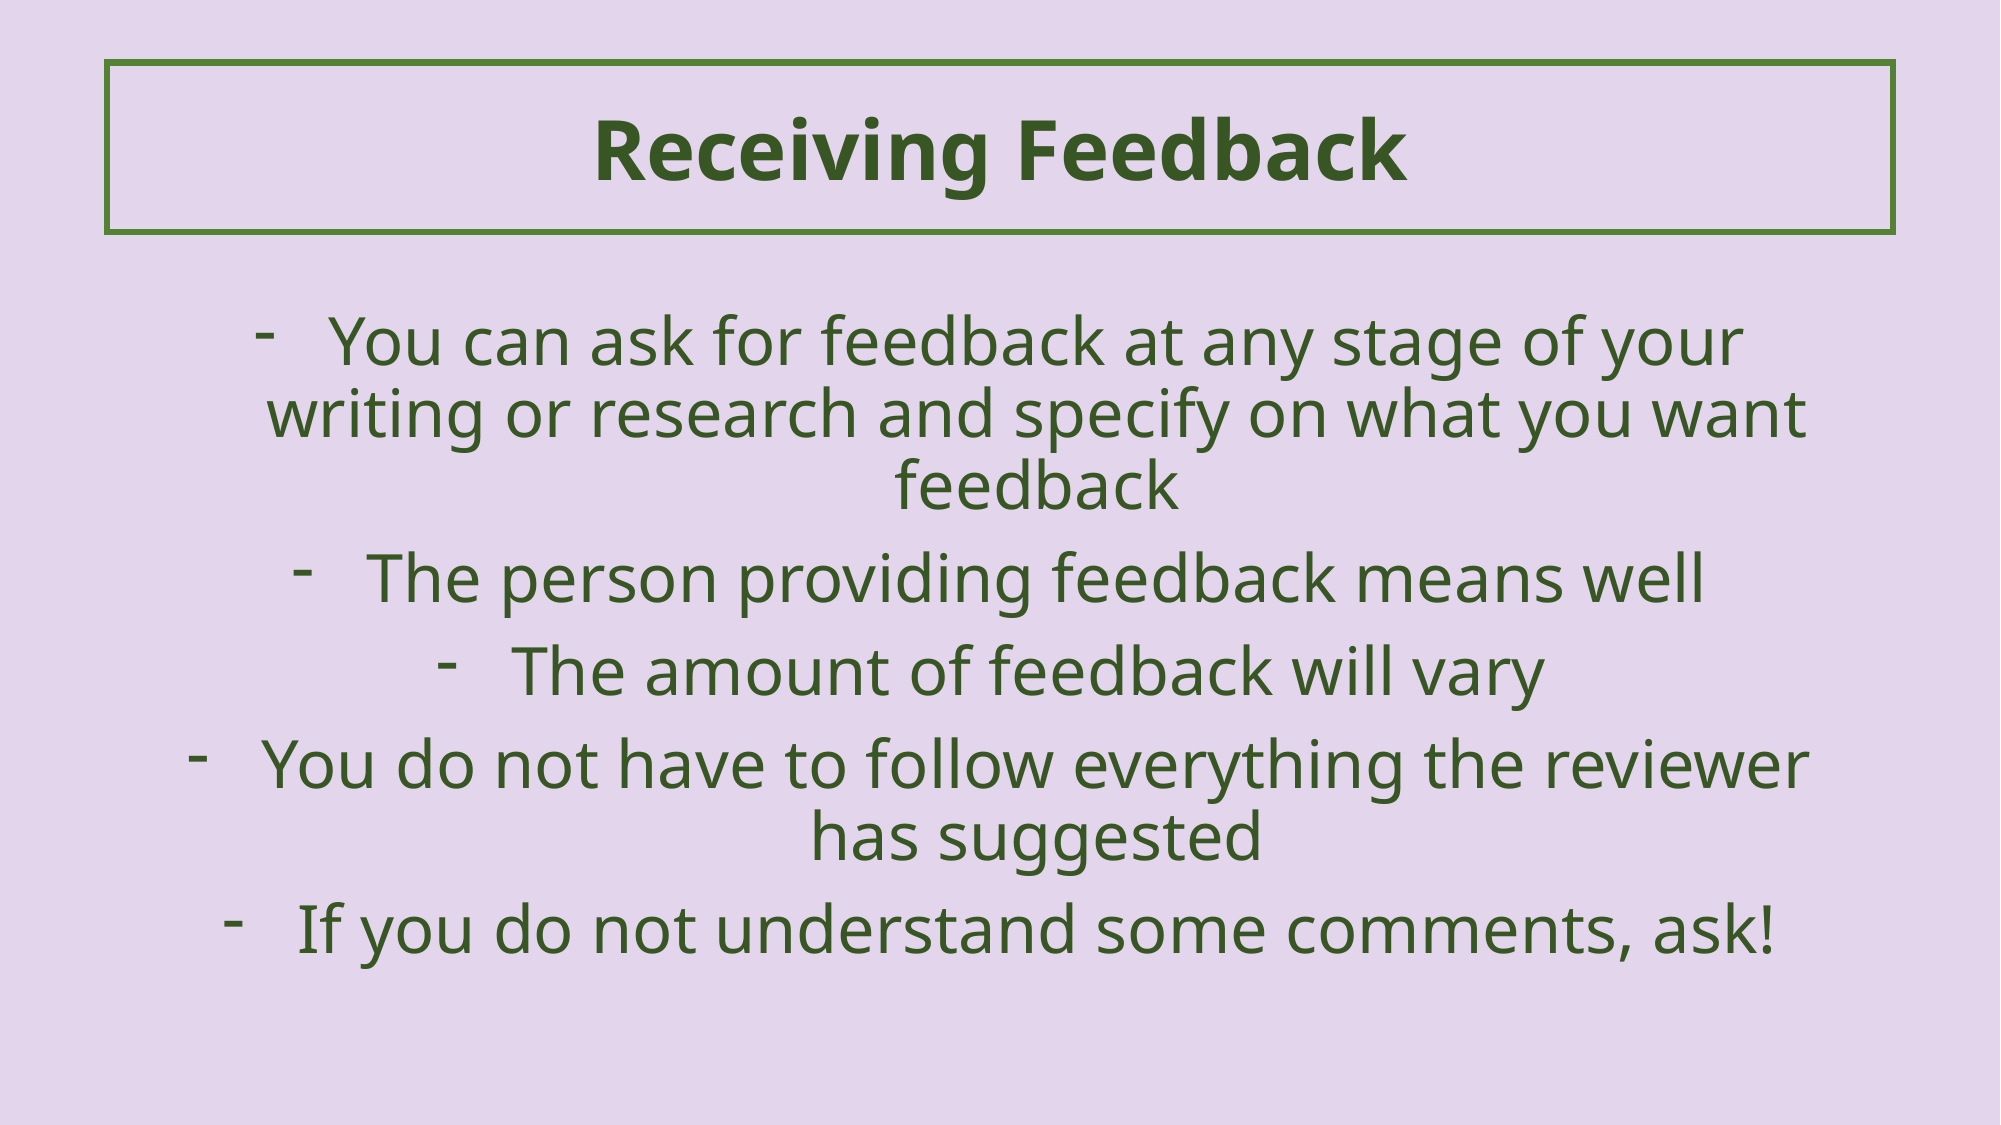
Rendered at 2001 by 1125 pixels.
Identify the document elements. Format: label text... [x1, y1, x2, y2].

subtitle You can ask for feedback at any stage of your writing or research and specify on what you want feedback The person providing feedback means well The amount of feedback will vary You do not have to follow everything the reviewer has suggested If you do not understand some comments, ask! [144, 300, 1856, 1063]
text_box Receiving Feedback [106, 61, 1894, 233]
